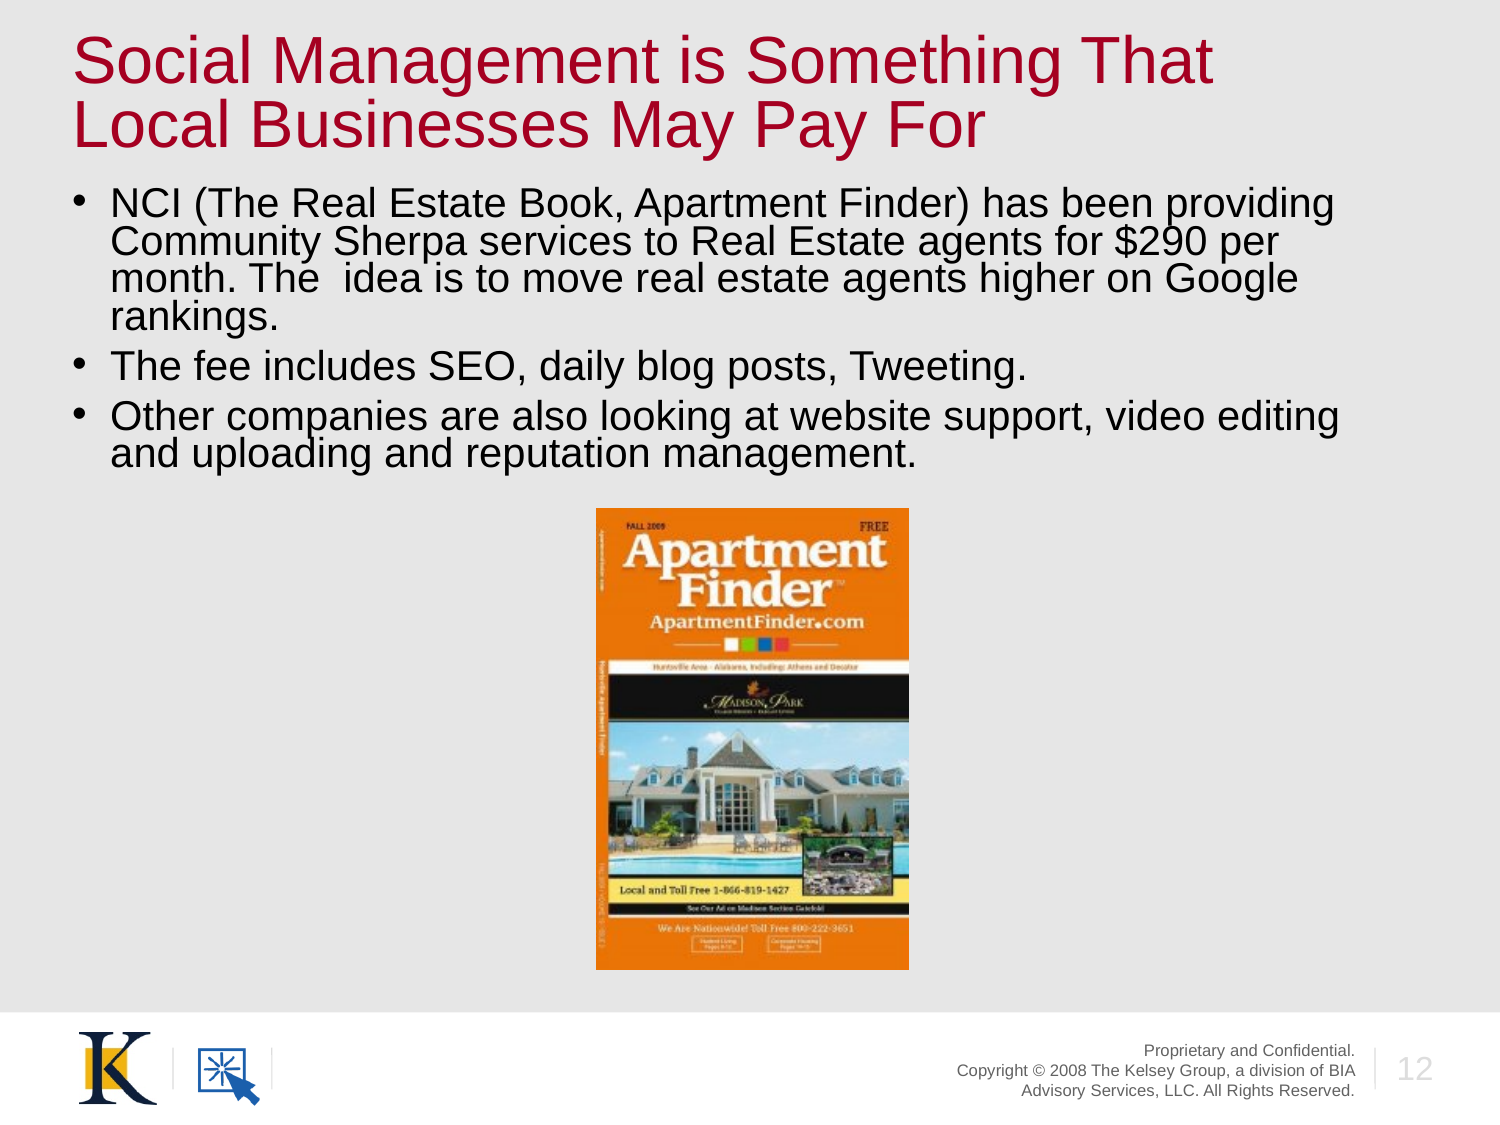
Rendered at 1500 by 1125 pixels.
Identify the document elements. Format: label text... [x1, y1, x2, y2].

list NCI (The Real Estate Book, Apartment Finder) has been providing Community Sherpa services to Real Estate agents for $290 per month. The idea is to move real estate agents higher on Google rankings. The fee includes SEO, daily blog posts, Tweeting. Other companies are also looking at website support, video editing and uploading and reputation management. [56, 180, 1407, 491]
picture [196, 1043, 260, 1107]
title Social Management is Something That Local Businesses May Pay For [56, 3, 1407, 180]
picture [79, 1032, 157, 1105]
picture [595, 507, 909, 970]
